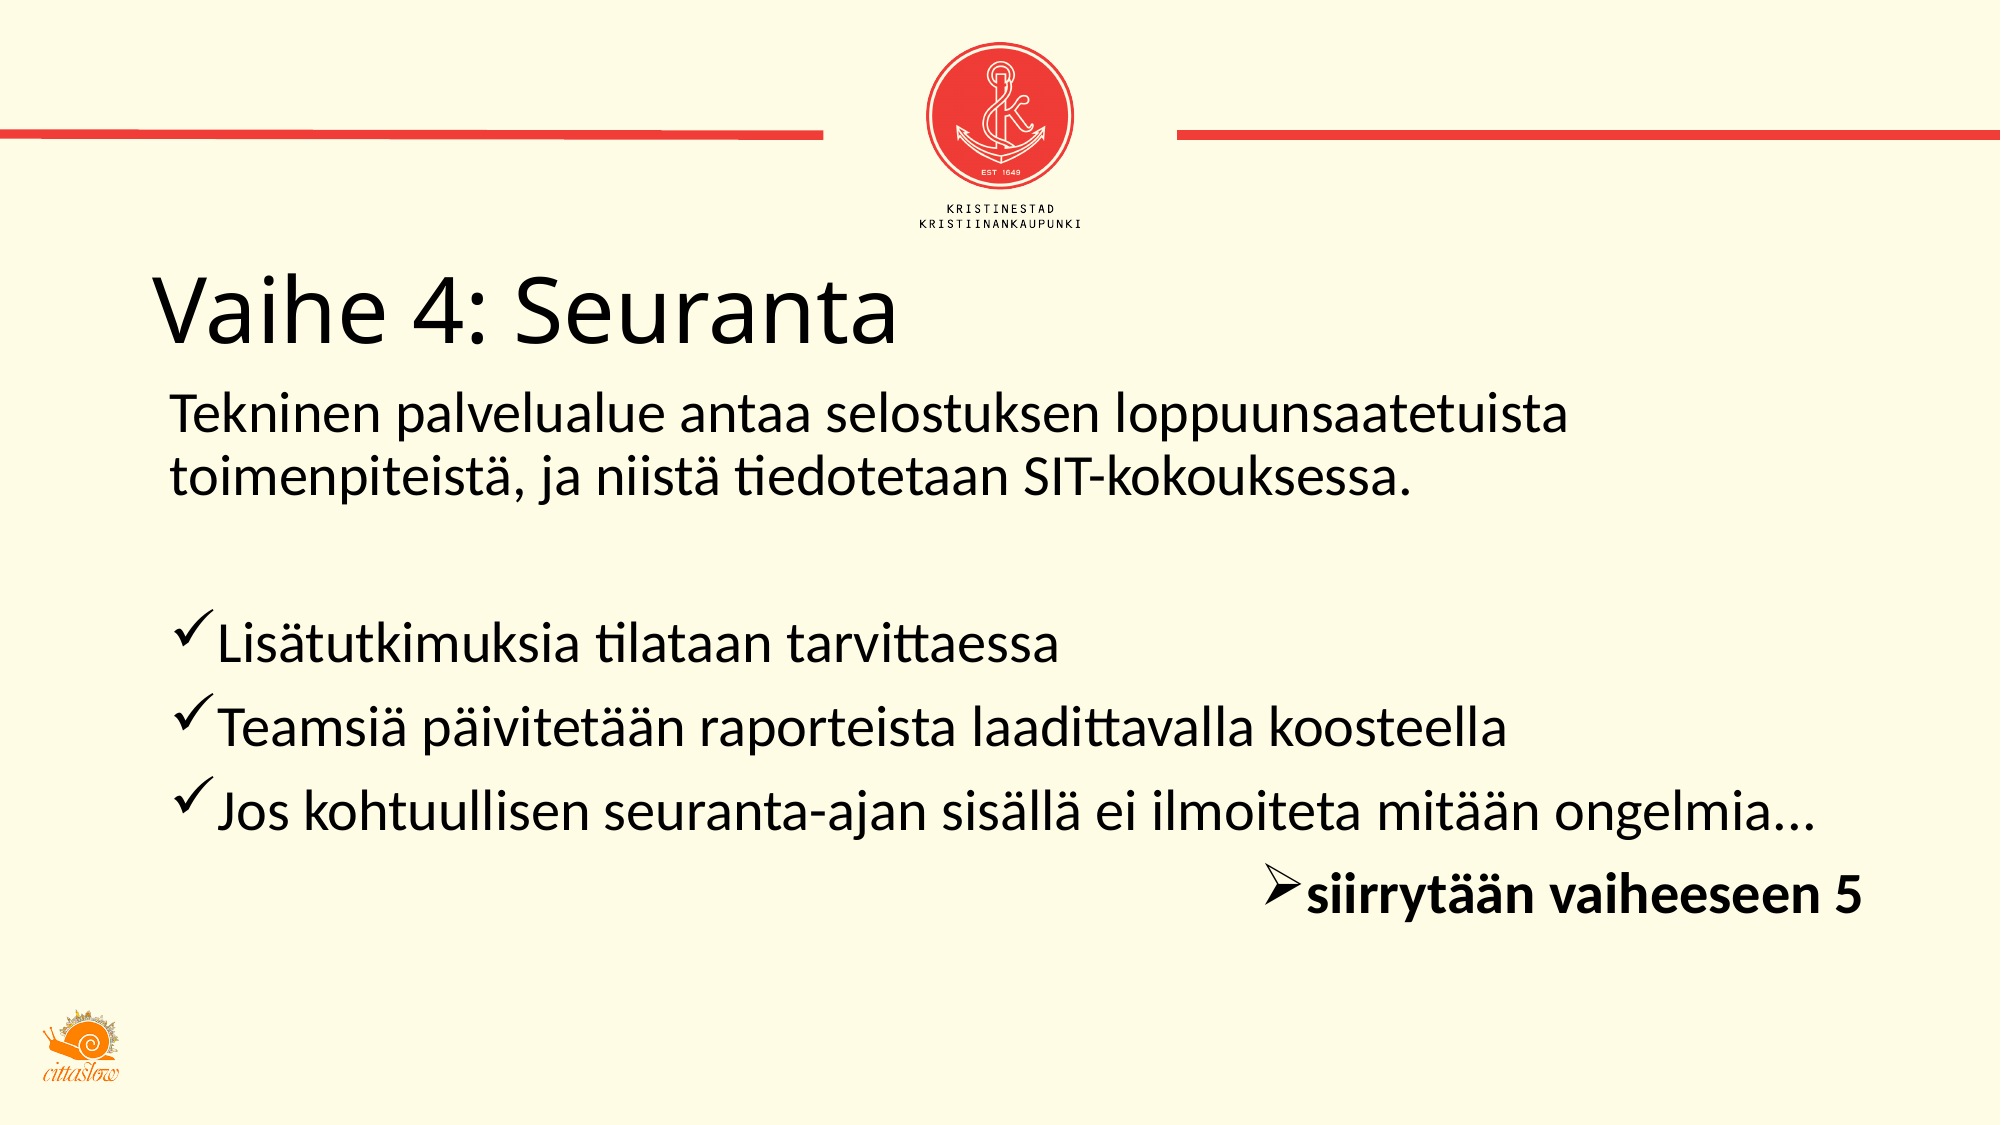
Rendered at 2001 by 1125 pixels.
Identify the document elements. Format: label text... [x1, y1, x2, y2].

list Tekninen palvelualue antaa selostuksen loppuunsaatetuista toimenpiteistä, ja niistä tiedotetaan SIT-kokouksessa. Lisätutkimuksia tilataan tarvittaessa Teamsiä päivitetään raporteista laadittavalla koosteella Jos kohtuullisen seuranta-ajan sisällä ei ilmoiteta mitään ongelmia... siirrytään vaiheeseen 5 [154, 375, 1880, 1082]
title Vaihe 4: Seuranta [137, 231, 1863, 397]
picture [42, 1009, 119, 1083]
picture [920, 42, 1080, 228]
